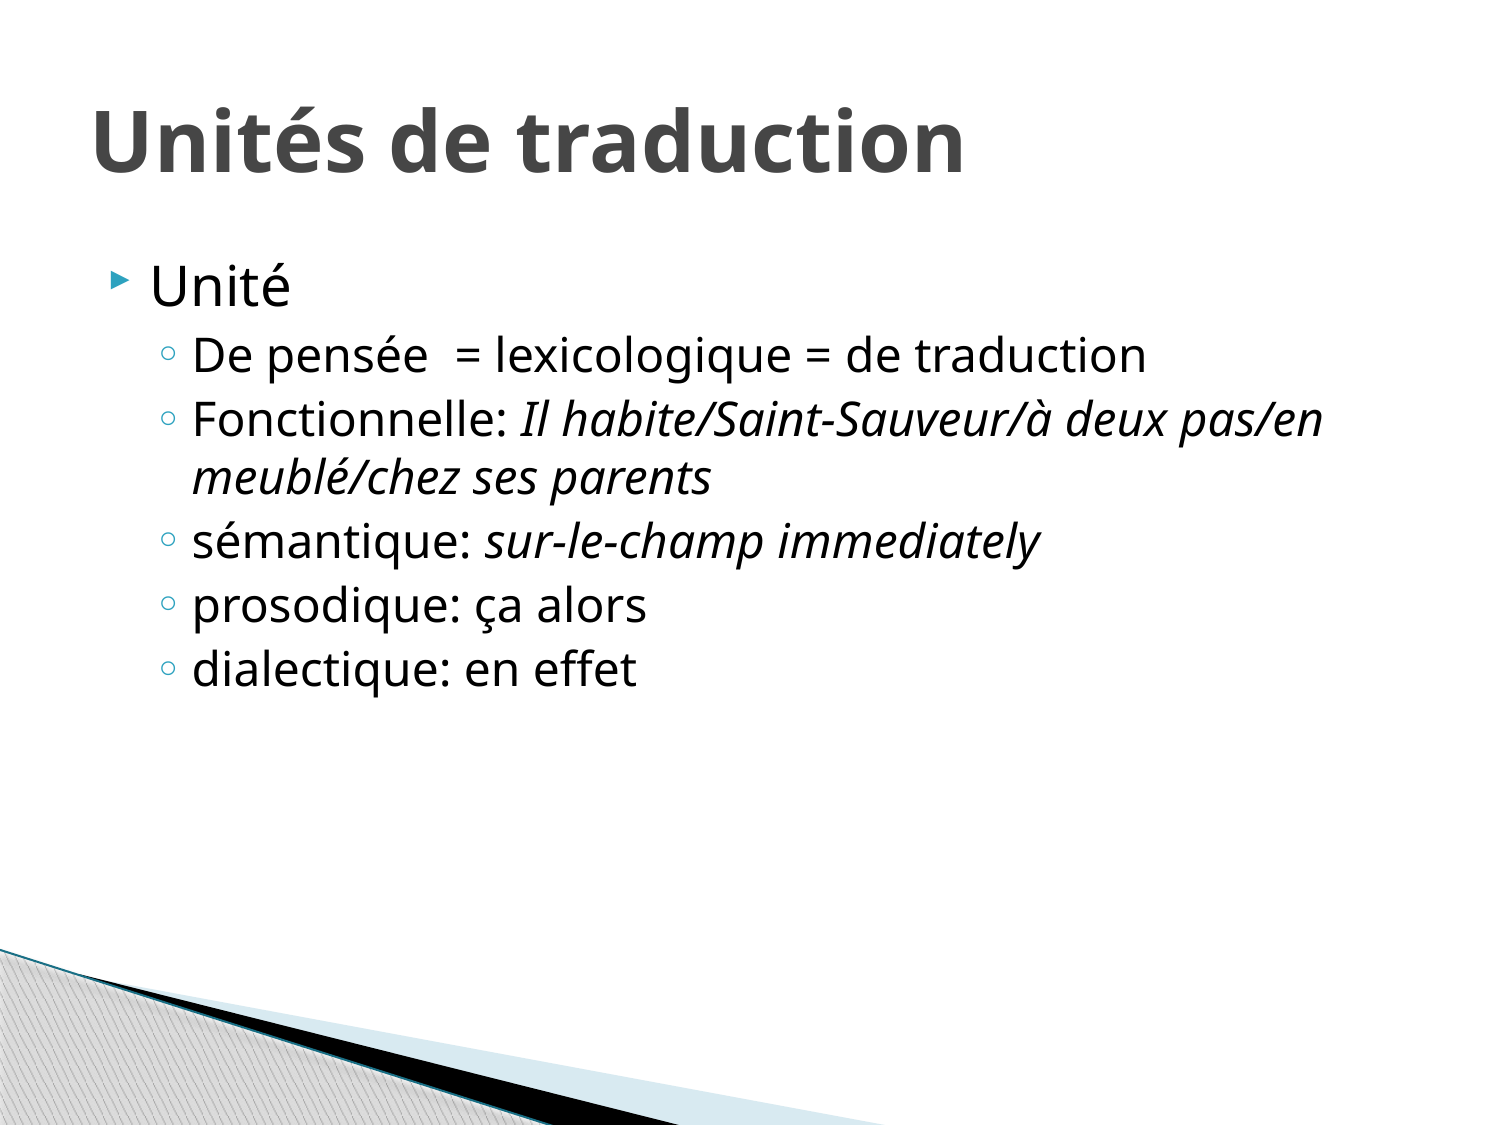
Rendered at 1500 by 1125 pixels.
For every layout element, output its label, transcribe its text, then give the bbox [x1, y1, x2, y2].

list Unité De pensée = lexicologique = de traduction Fonctionnelle: Il habite/Saint-Sauveur/à deux pas/en meublé/chez ses parents sémantique: sur-le-champ immediately prosodique: ça alors dialectique: en effet [75, 243, 1425, 986]
title Unités de traduction [75, 45, 1425, 233]
